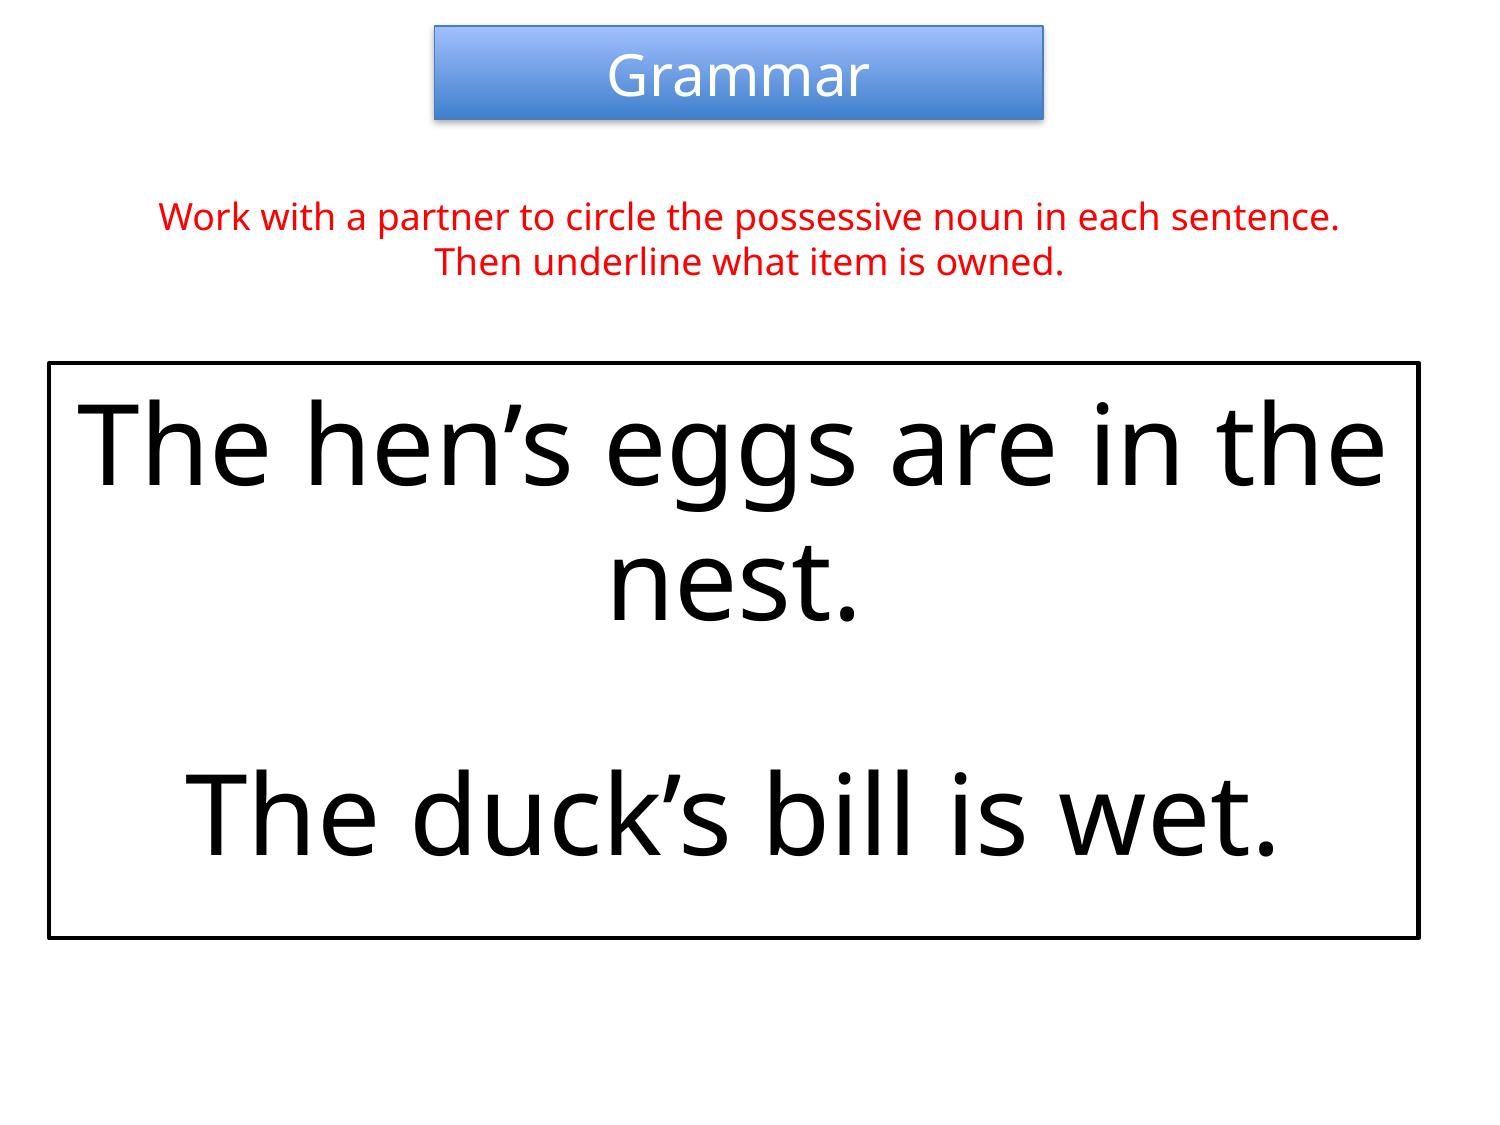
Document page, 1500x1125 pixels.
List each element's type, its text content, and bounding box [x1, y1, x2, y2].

text_box The hen’s eggs are in the nest. The duck’s bill is wet. [47, 361, 1421, 940]
text_box Work with a partner to circle the possessive noun in each sentence. Then underline what item is owned. [0, 185, 1500, 290]
text_box Grammar [434, 25, 1044, 120]
